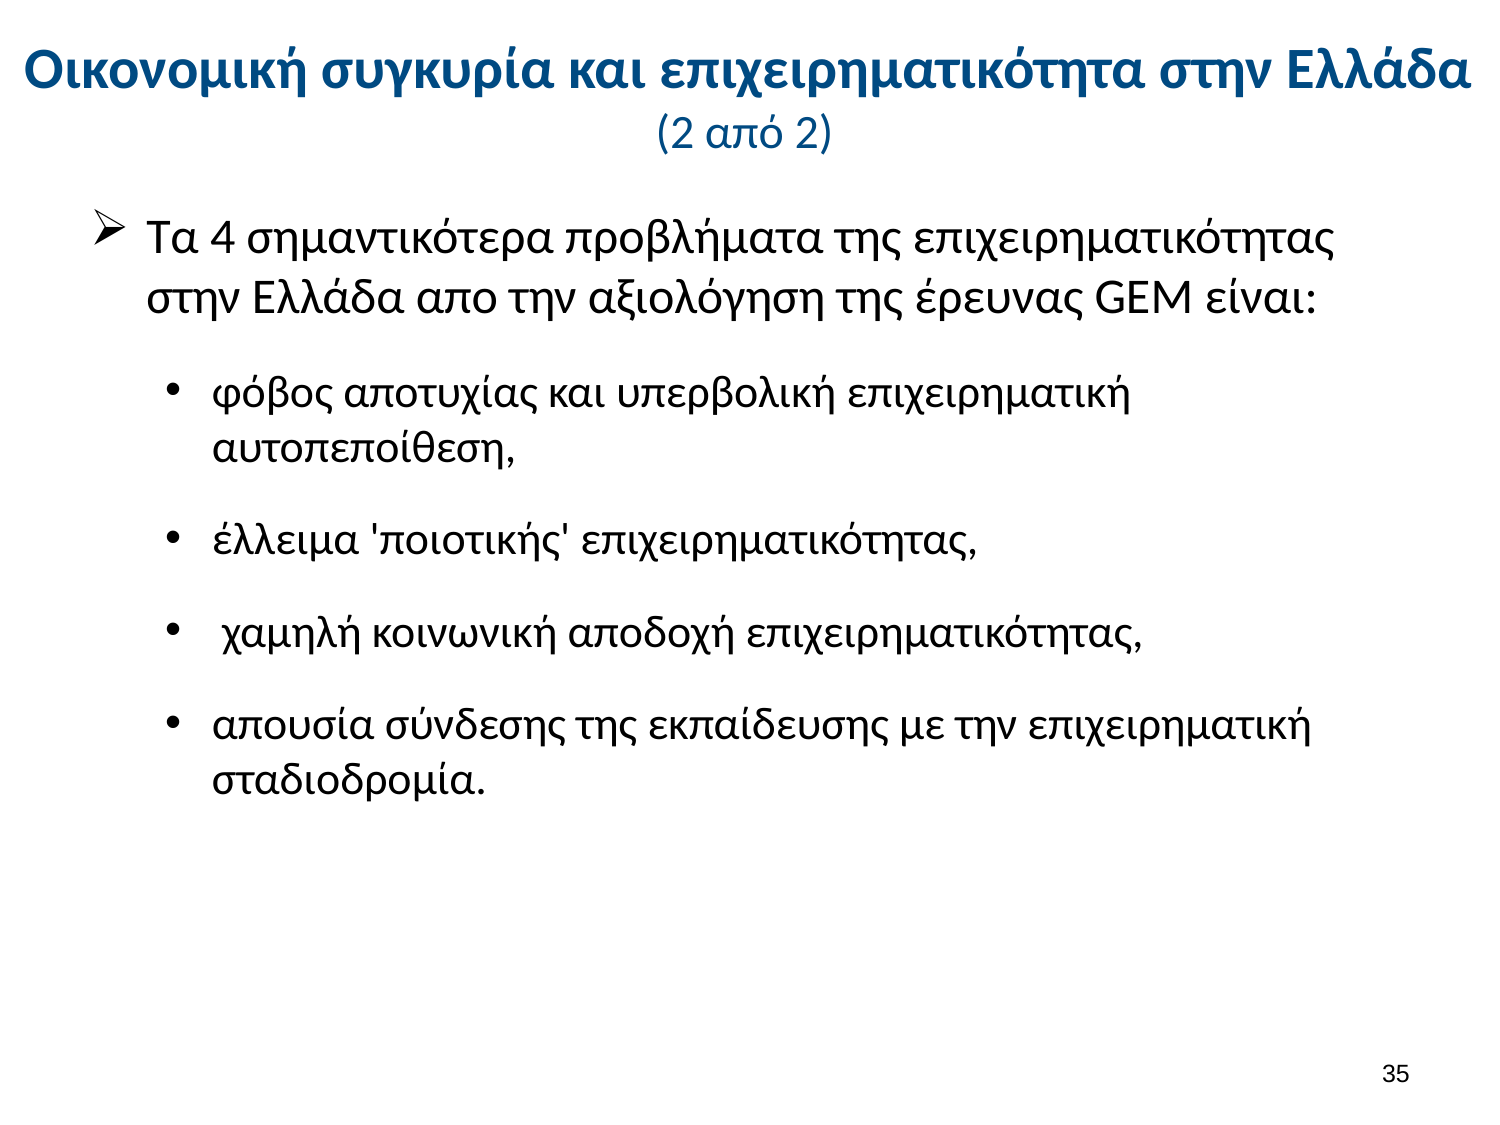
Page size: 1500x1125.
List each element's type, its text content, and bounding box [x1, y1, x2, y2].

slide_number 34 [1074, 1042, 1425, 1103]
title Οικονομική συγκυρία και επιχειρηματικότητα στην Ελλάδα (2 από 2) [0, 19, 1500, 169]
list Τα 4 σημαντικότερα προβλήματα της επιχειρηματικότητας στην Ελλάδα απο την αξιολόγηση της έρευνας GEM είναι: φόβος αποτυχίας και υπερβολική επιχειρηματική αυτοπεποίθεση, έλλειμα 'ποιοτικής' επιχειρηματικότητας, χαμηλή κοινωνική αποδοχή επιχειρηματικότητας, απουσία σύνδεσης της εκπαίδευσης με την επιχειρηματική σταδιοδρομία. [75, 196, 1425, 1024]
